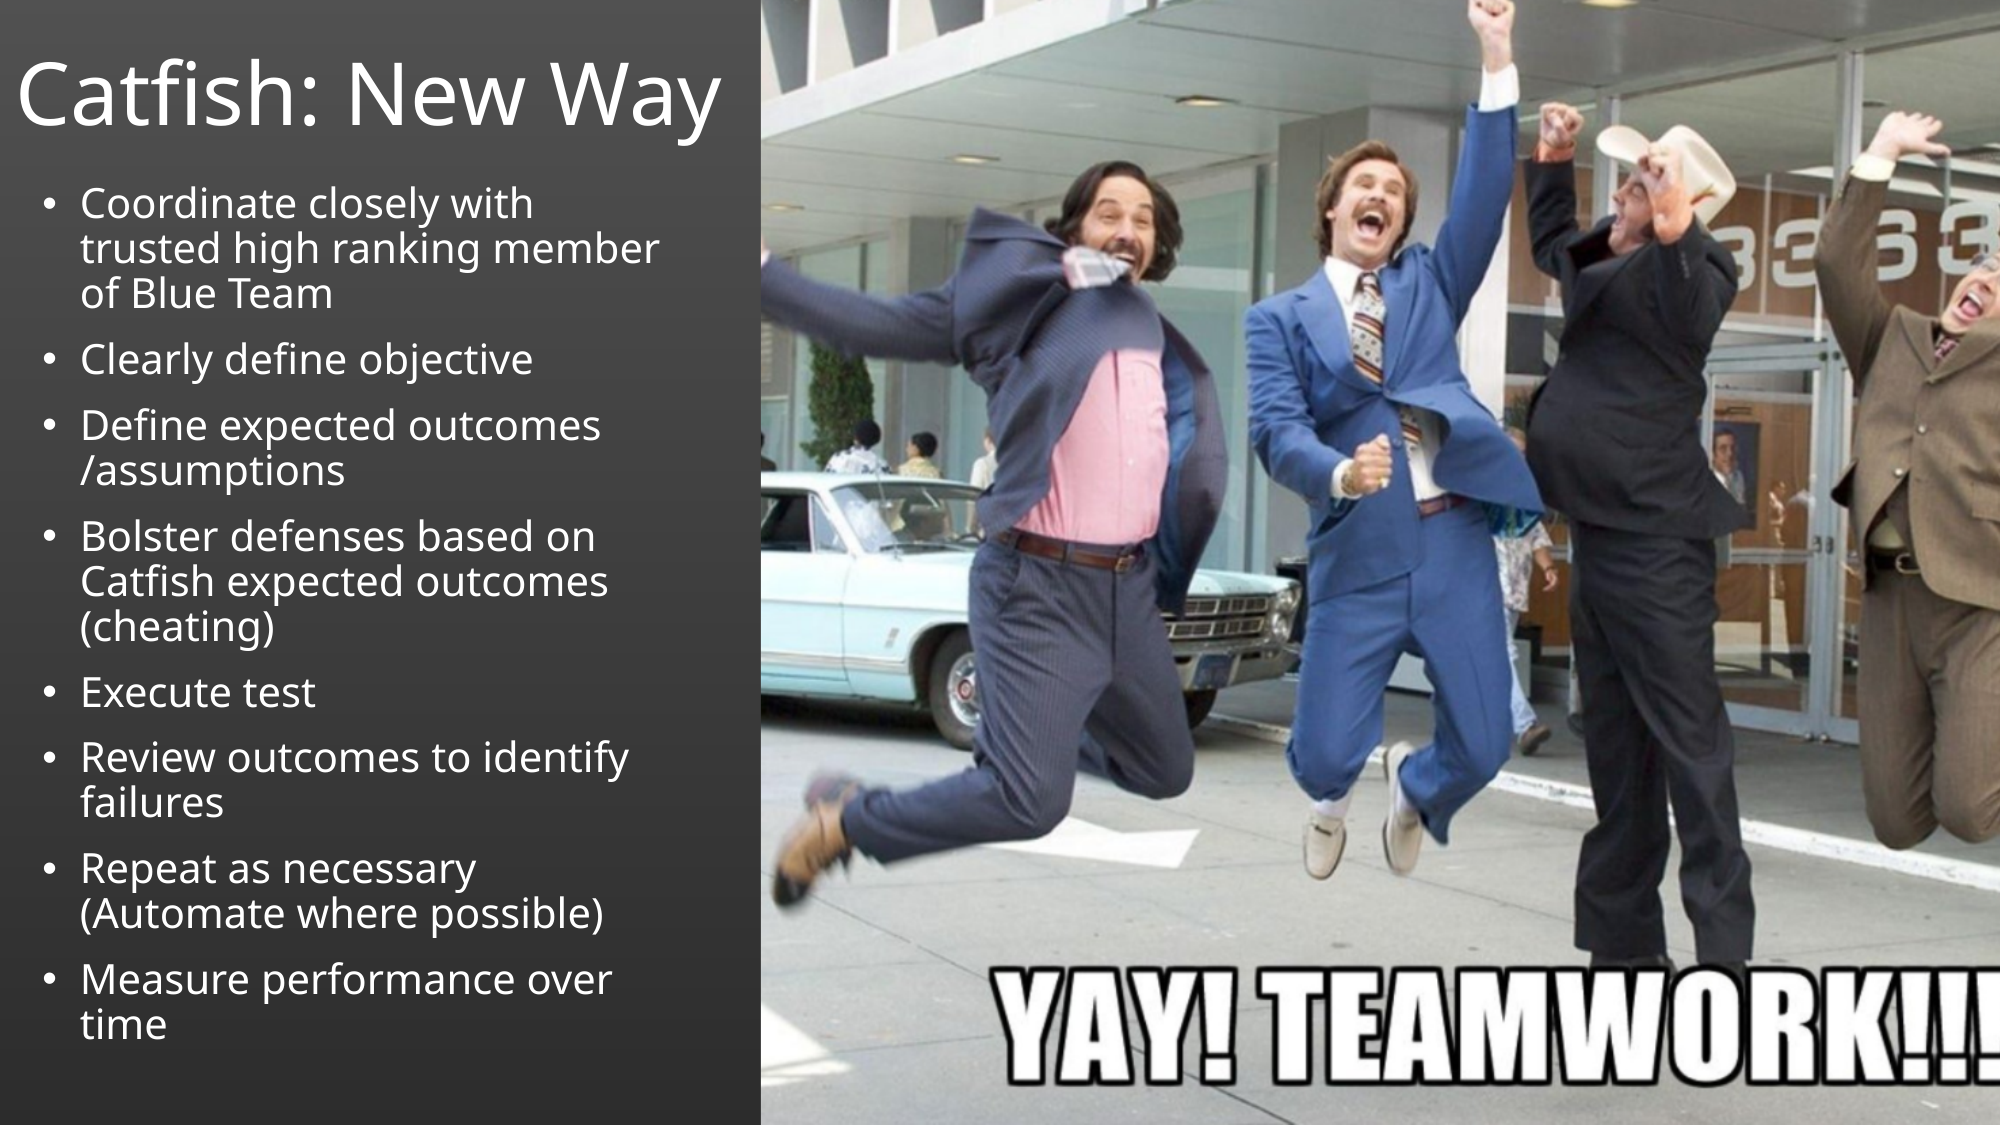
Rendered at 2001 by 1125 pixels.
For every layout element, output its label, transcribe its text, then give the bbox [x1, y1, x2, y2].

picture [760, 0, 2000, 1125]
title Catfish: New Way [0, 0, 760, 194]
list Coordinate closely with trusted high ranking member of Blue Team Clearly define objective Define expected outcomes /assumptions Bolster defenses based on Catfish expected outcomes (cheating) Execute test Review outcomes to identify failures Repeat as necessary (Automate where possible) Measure performance over time [27, 175, 698, 1107]
